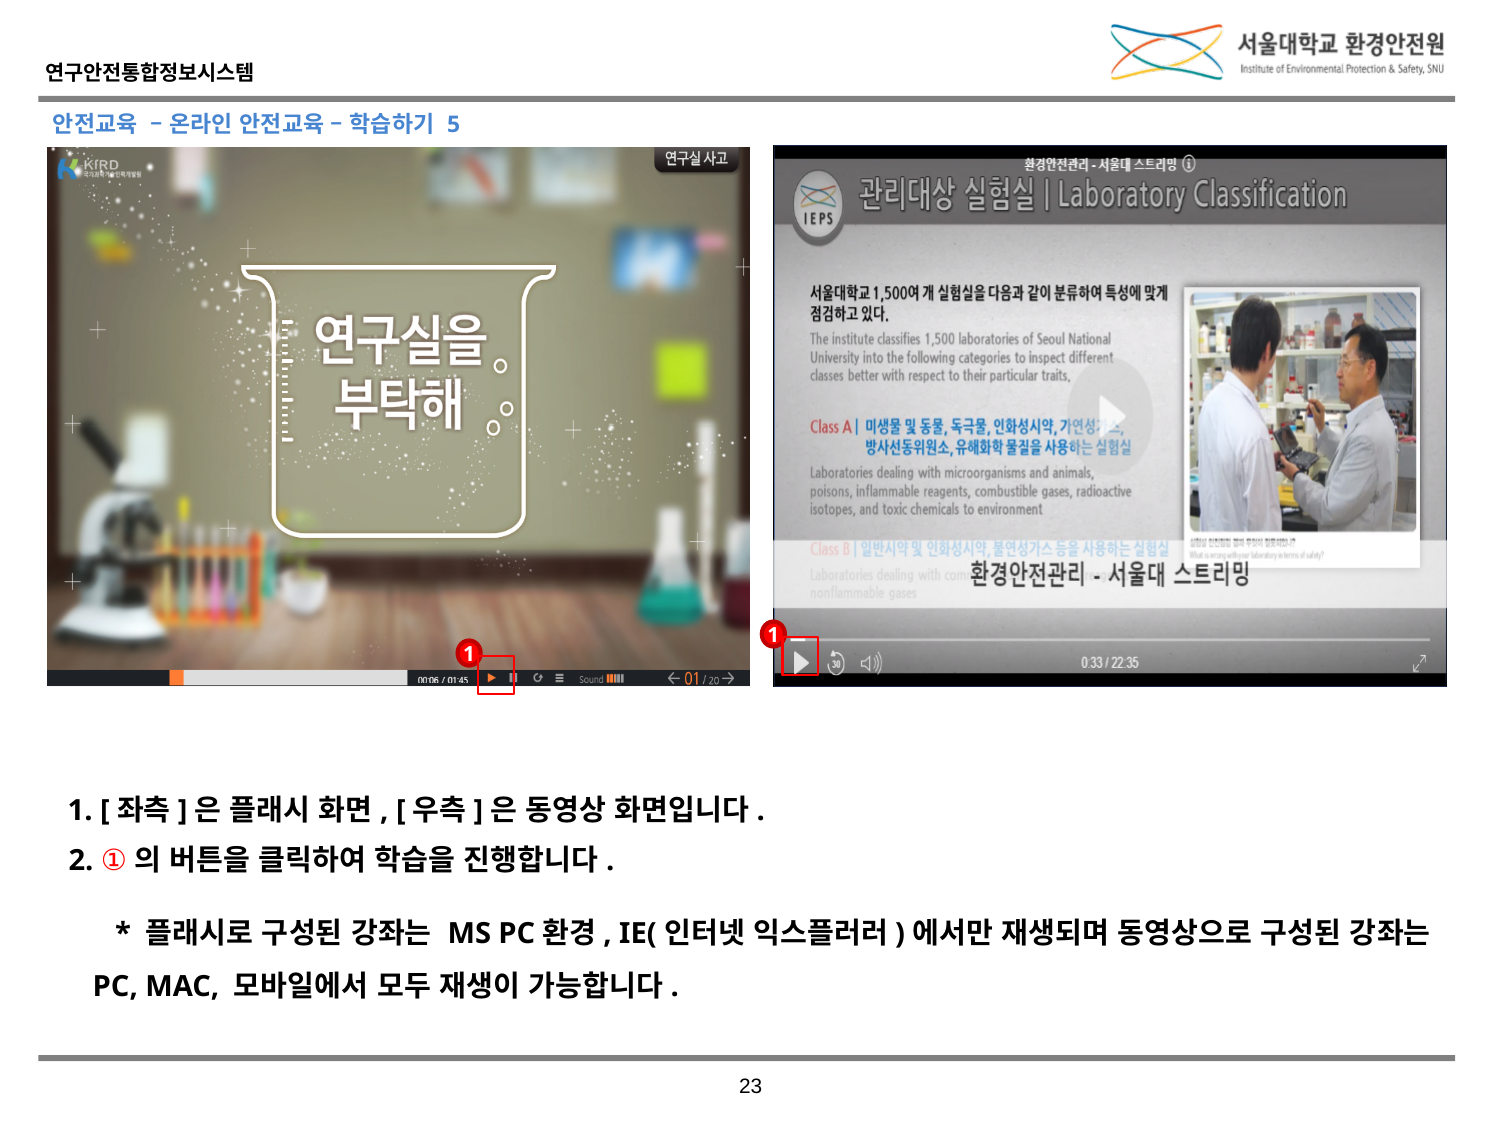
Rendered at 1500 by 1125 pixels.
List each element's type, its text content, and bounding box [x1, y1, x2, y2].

picture [1108, 23, 1447, 83]
text_box 안전교육 – 온라인 안전교육 – 학습하기 5 [38, 101, 739, 144]
text_box * 플래시로 구성된 강좌는 MS PC환경, IE(인터넷 익스플러러)에서만 재생되며 동영상으로 구성된 강좌는 PC, MAC, 모바일에서 모두 재생이 가능합니다. [78, 889, 1447, 1062]
picture [773, 145, 1448, 688]
picture [47, 147, 751, 705]
text_box 1 [759, 620, 768, 648]
text_box 1. [좌측]은 플래시 화면, [우측]은 동영상 화면입니다. [53, 783, 1422, 834]
text_box 2. ①의 버튼을 클릭하여 학습을 진행합니다. [53, 834, 1423, 884]
